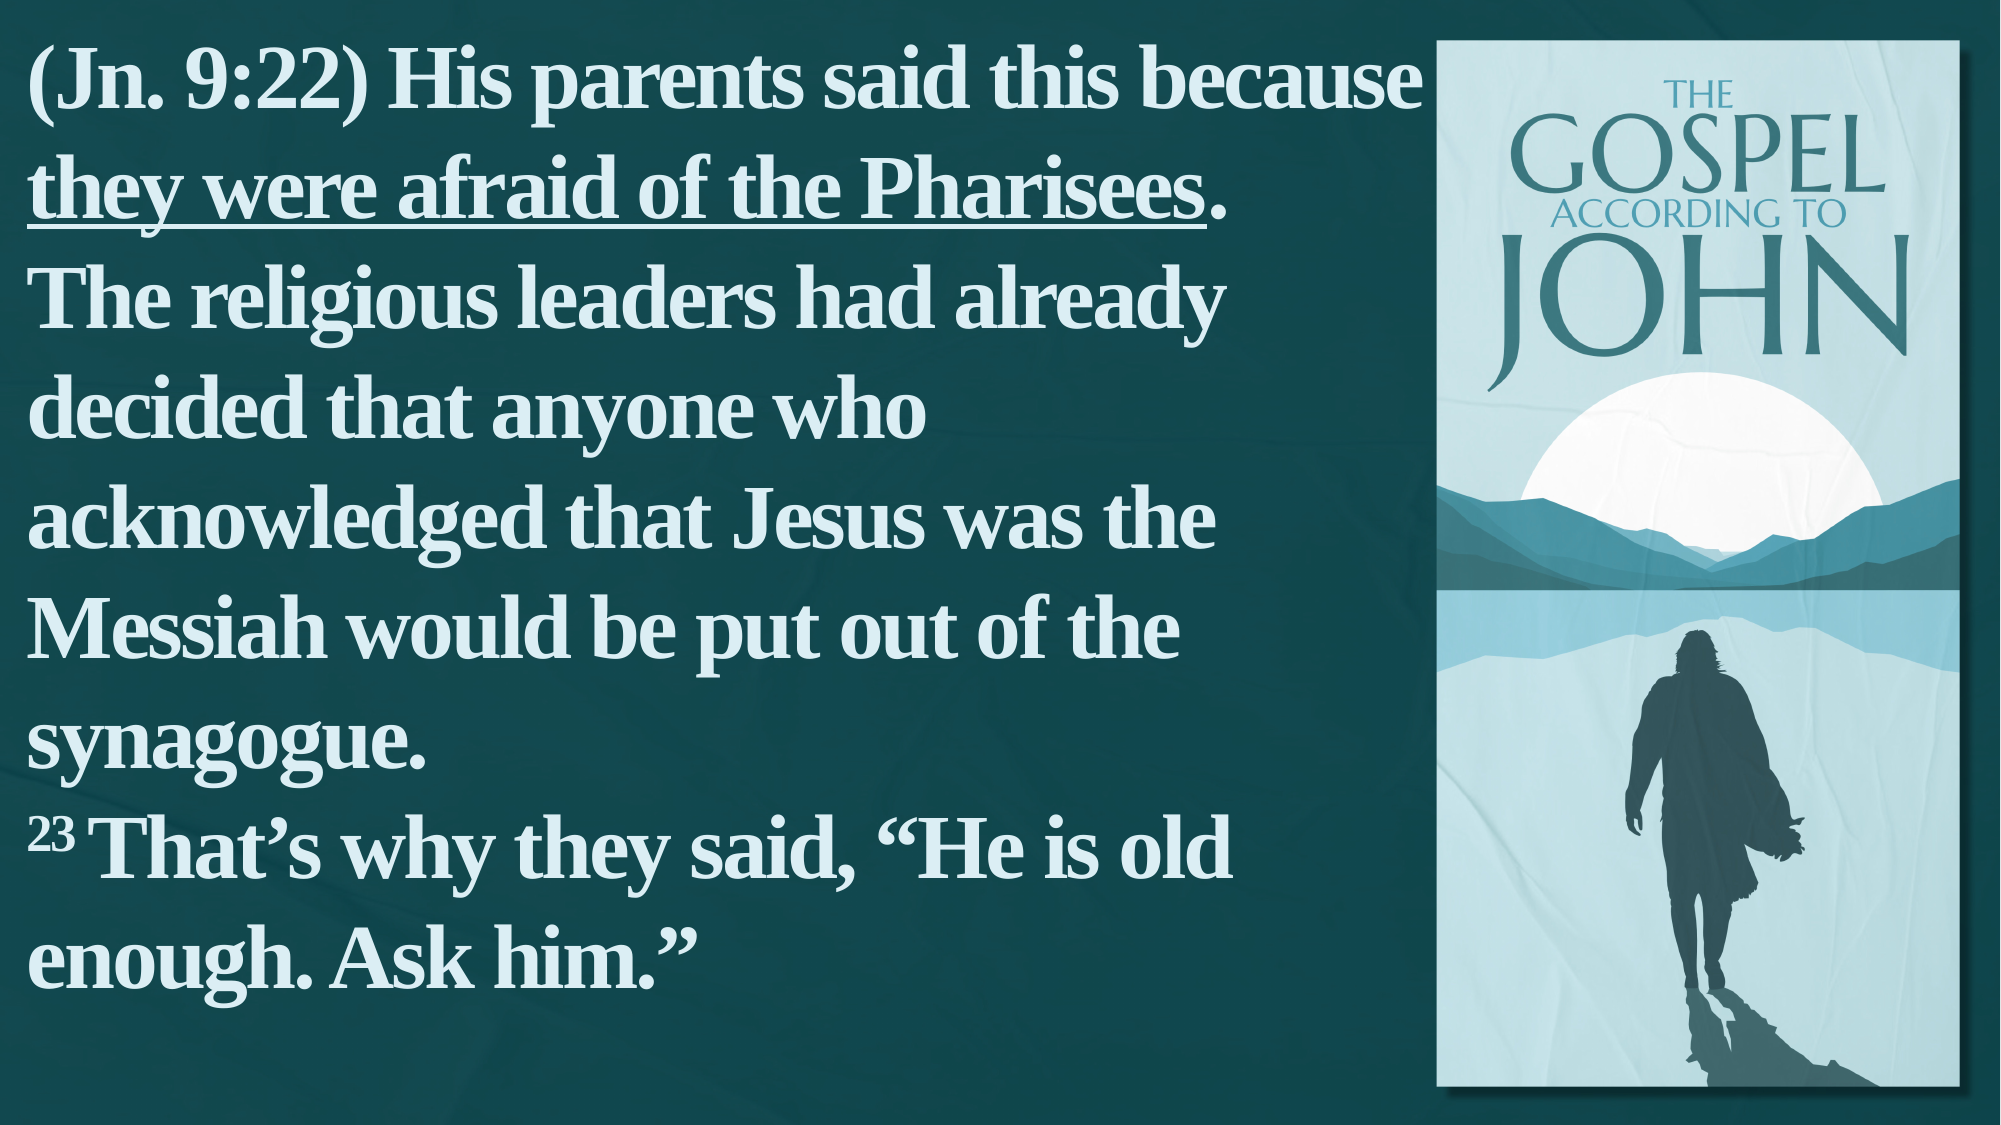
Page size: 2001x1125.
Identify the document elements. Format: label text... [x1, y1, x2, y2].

picture [0, 0, 2001, 1125]
text_box (Jn. 9:22) His parents said this because they were afraid of the Pharisees. The religious leaders had already decided that anyone who acknowledged that Jesus was the Messiah would be put out of the synagogue. 23 That’s why they said, “He is old enough. Ask him.” [11, 9, 1438, 1015]
